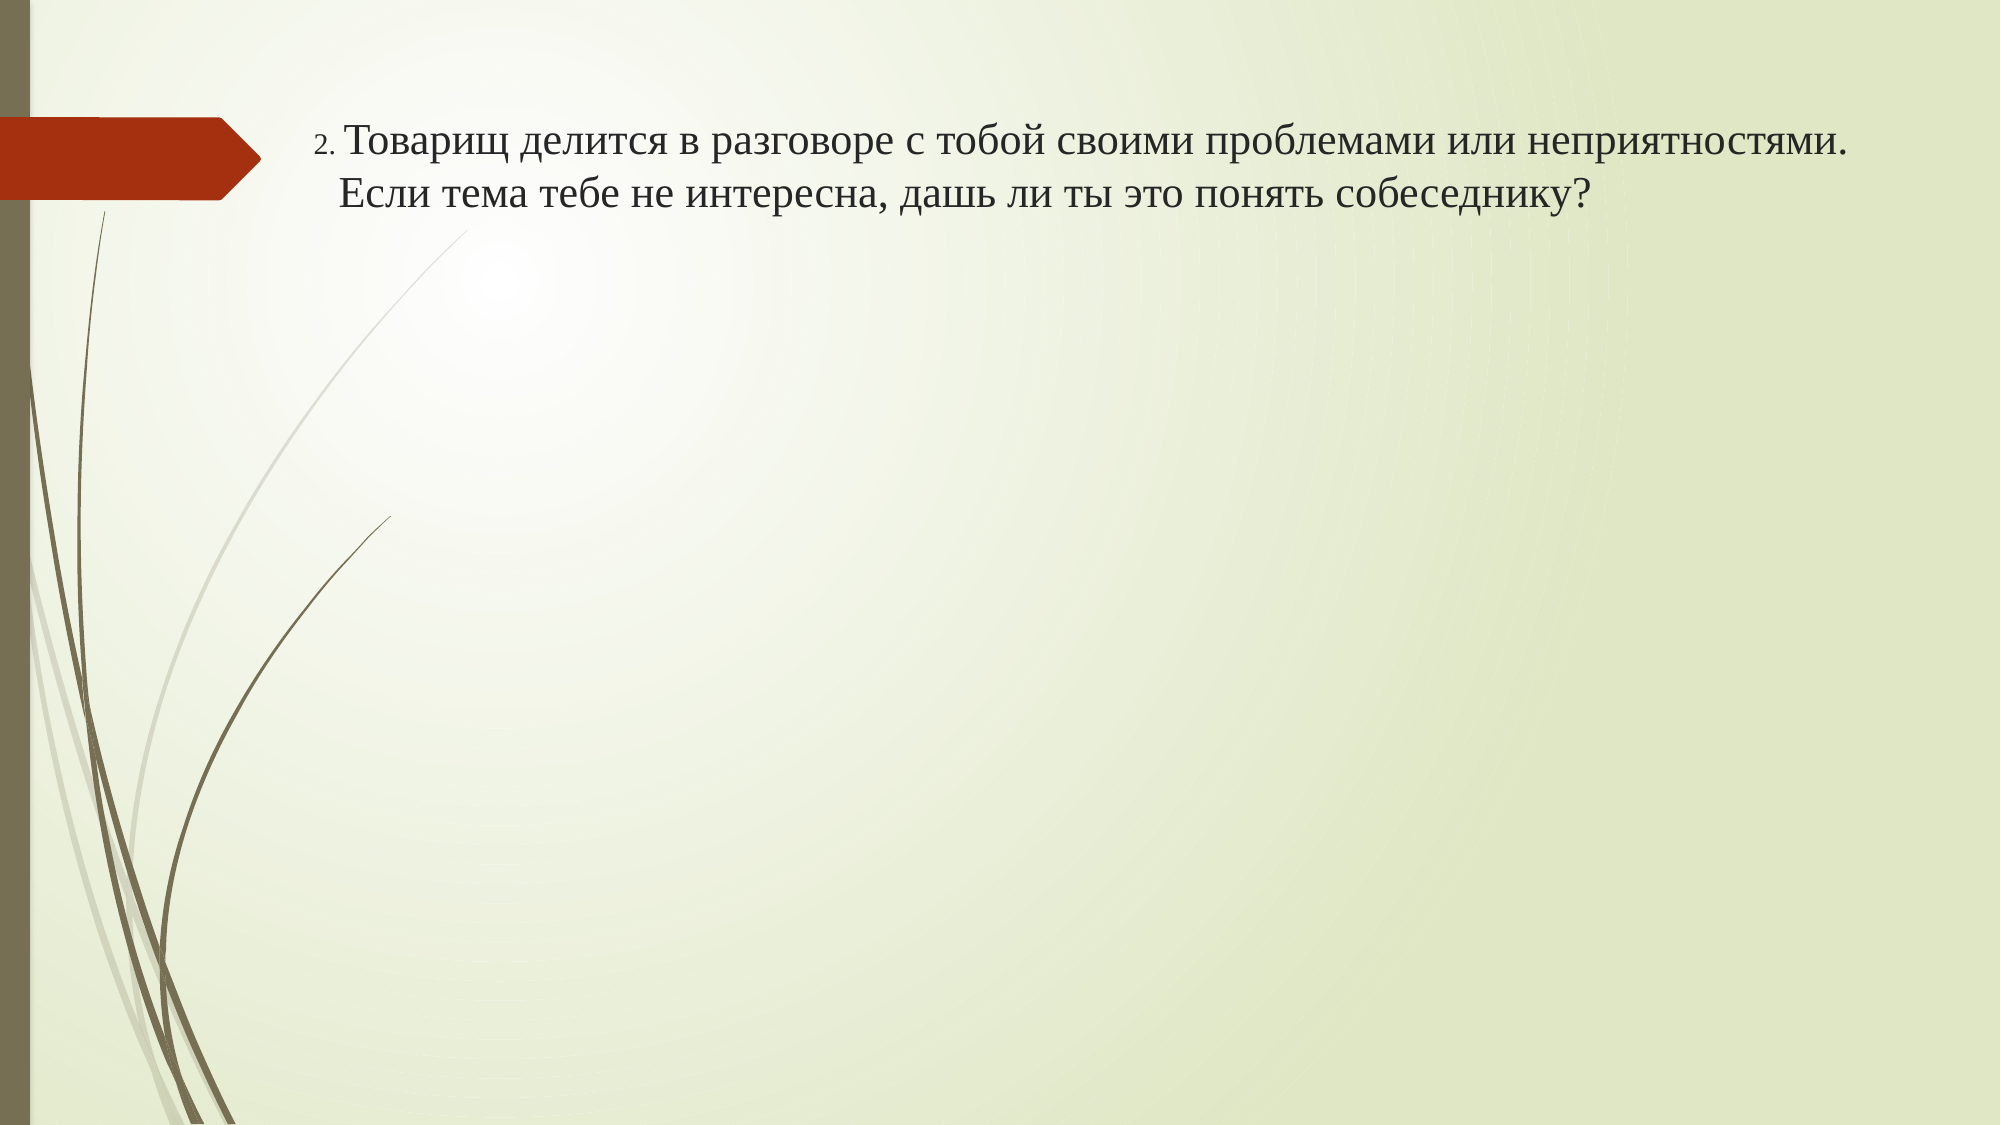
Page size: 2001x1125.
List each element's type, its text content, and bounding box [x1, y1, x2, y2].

title 2. Товарищ делится в разговоре с тобой своими проблемами или неприятностями. Если тема тебе не интересна, дашь ли ты это понять собеседнику? [298, 102, 1888, 313]
